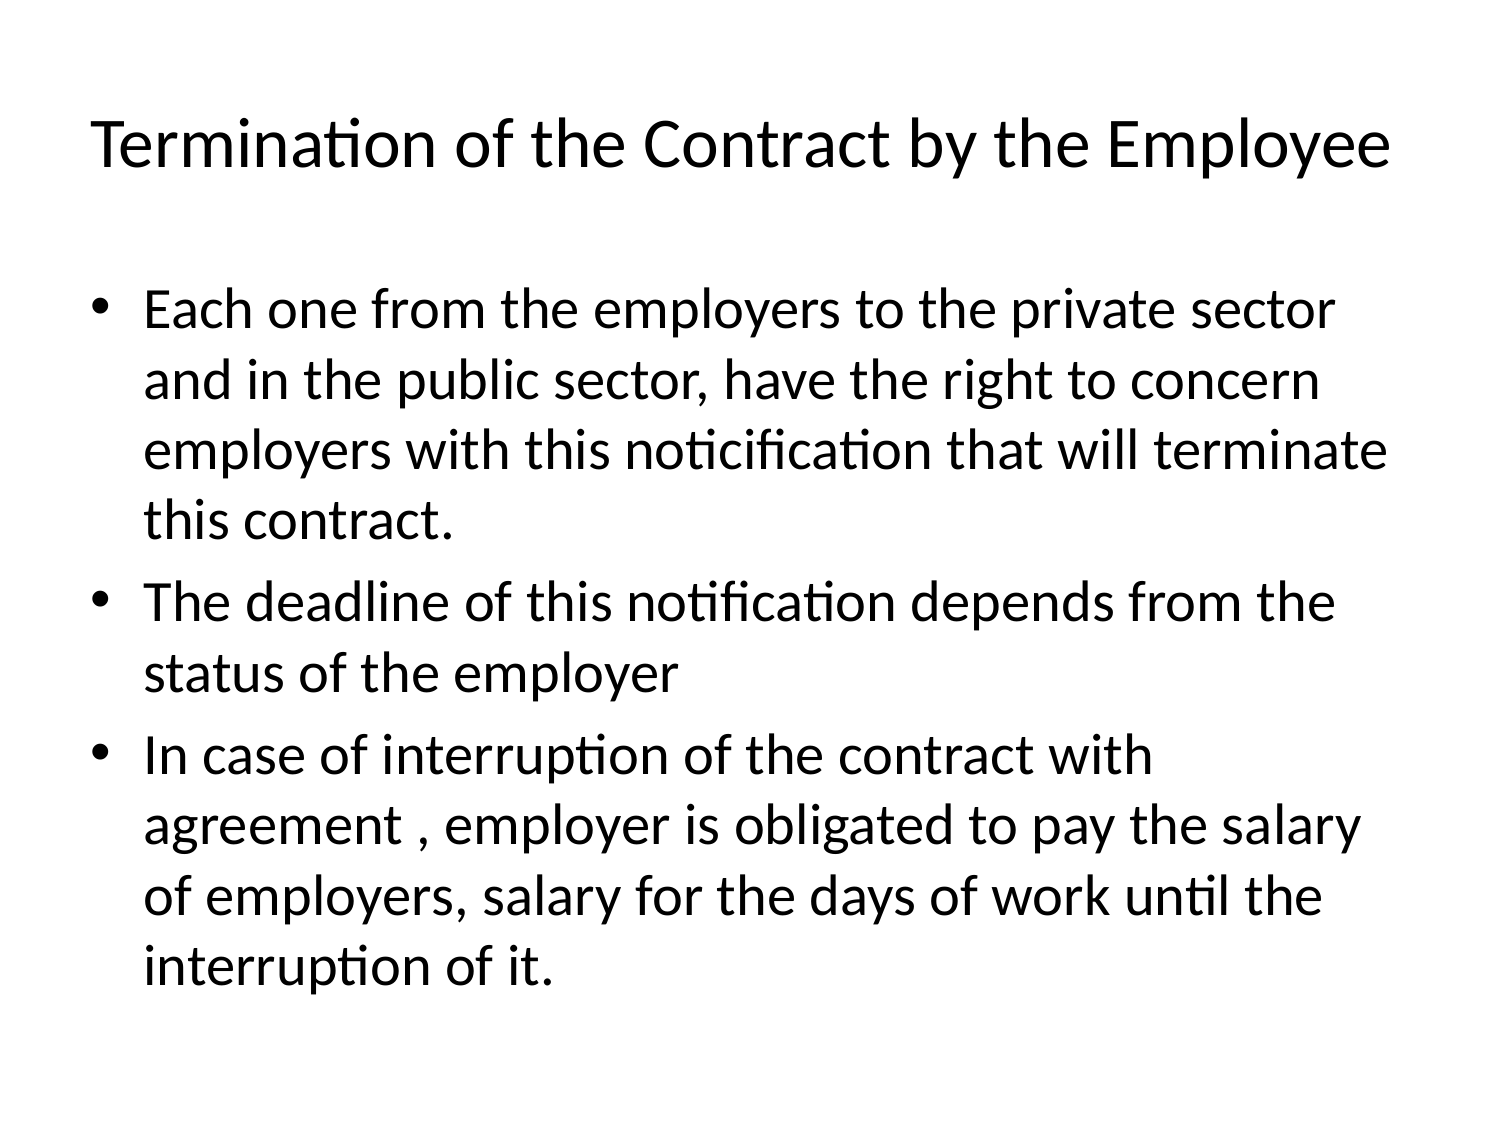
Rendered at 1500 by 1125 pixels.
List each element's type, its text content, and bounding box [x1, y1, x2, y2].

list Each one from the employers to the private sector and in the public sector, have the right to concern employers with this noticification that will terminate this contract. The deadline of this notification depends from the status of the employer In case of interruption of the contract with agreement , employer is obligated to pay the salary of employers, salary for the days of work until the interruption of it. [75, 262, 1425, 1005]
title Termination of the Contract by the Employee [75, 45, 1425, 233]
